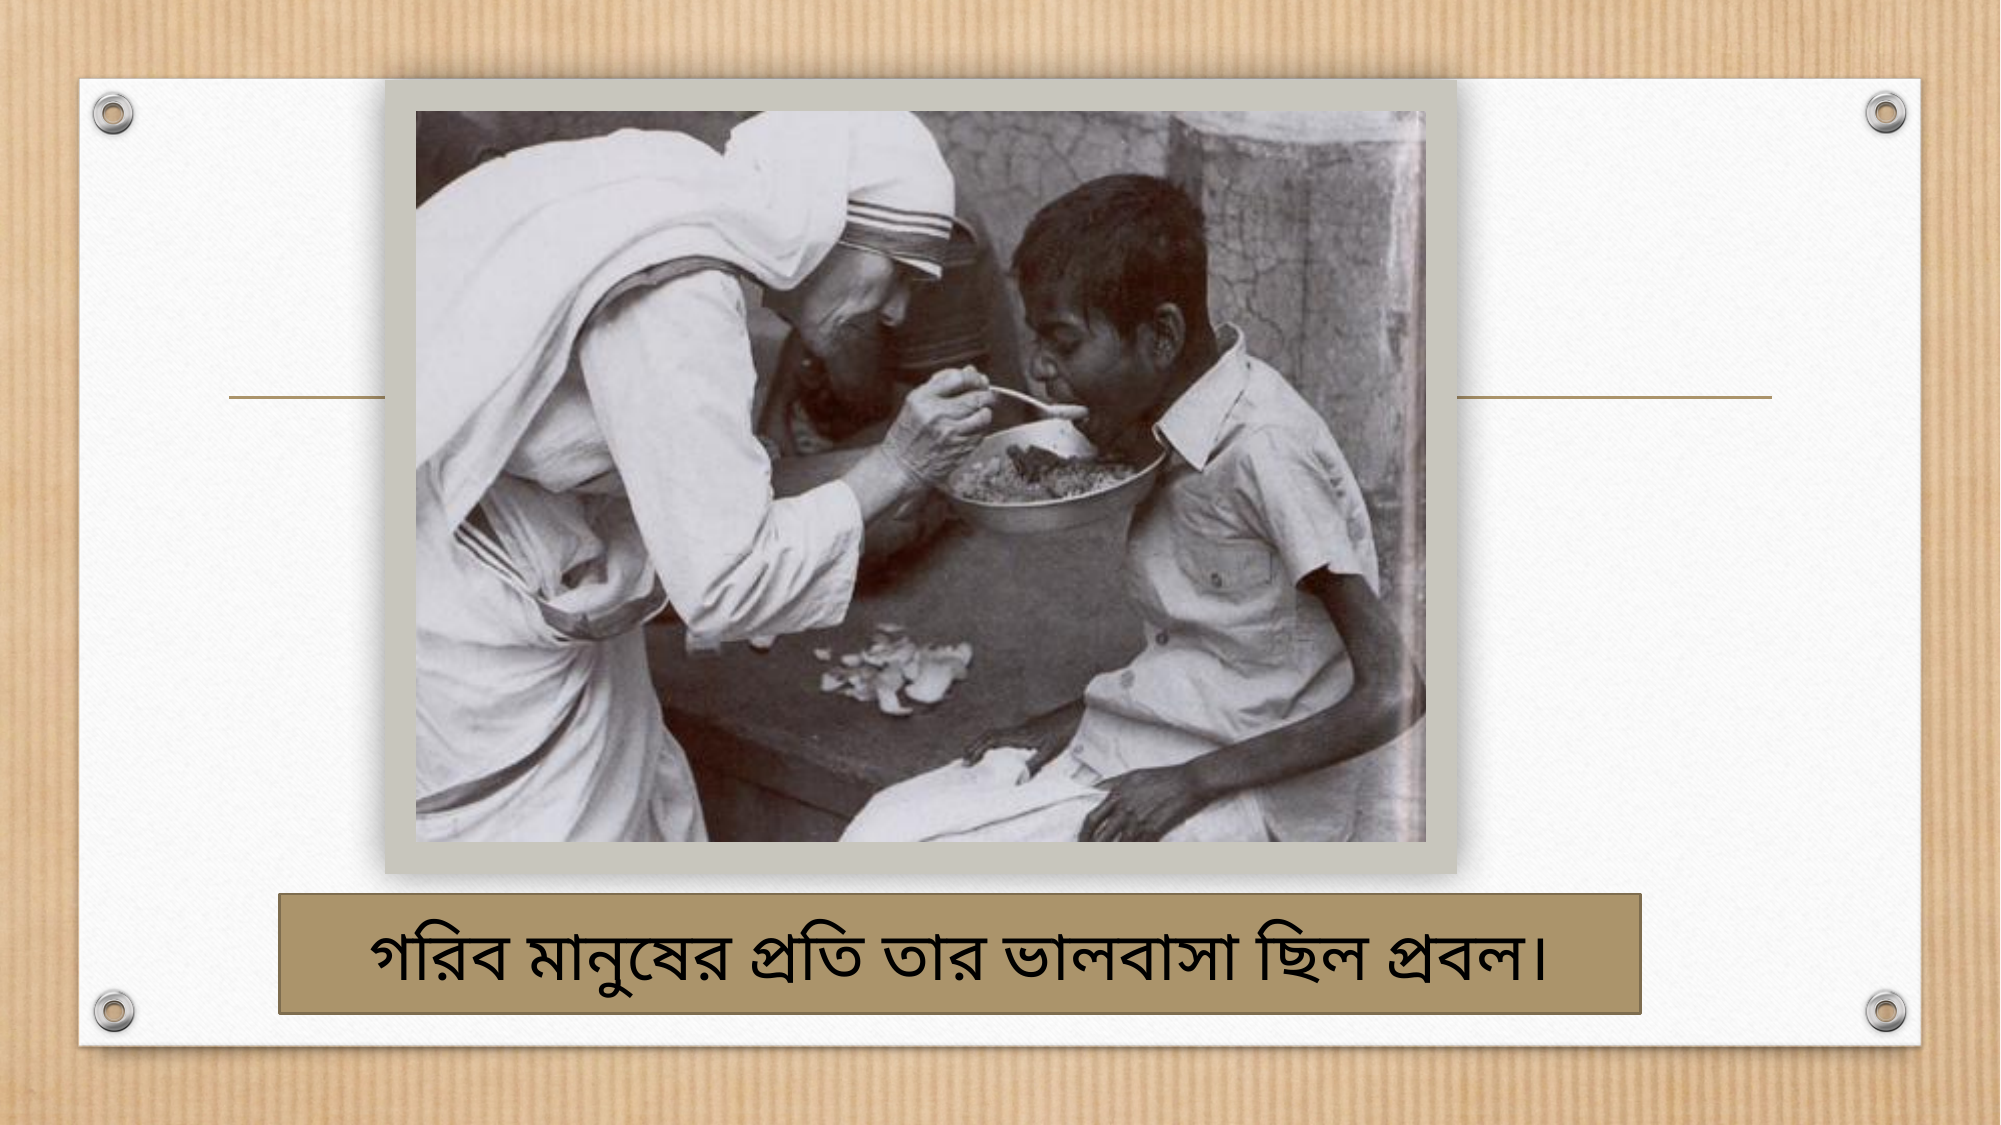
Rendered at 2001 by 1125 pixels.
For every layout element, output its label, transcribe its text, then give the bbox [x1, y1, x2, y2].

picture [0, 0, 2001, 1125]
text_box গরিব মানুষের প্রতি তার ভালবাসা ছিল প্রবল। [278, 893, 1642, 1015]
